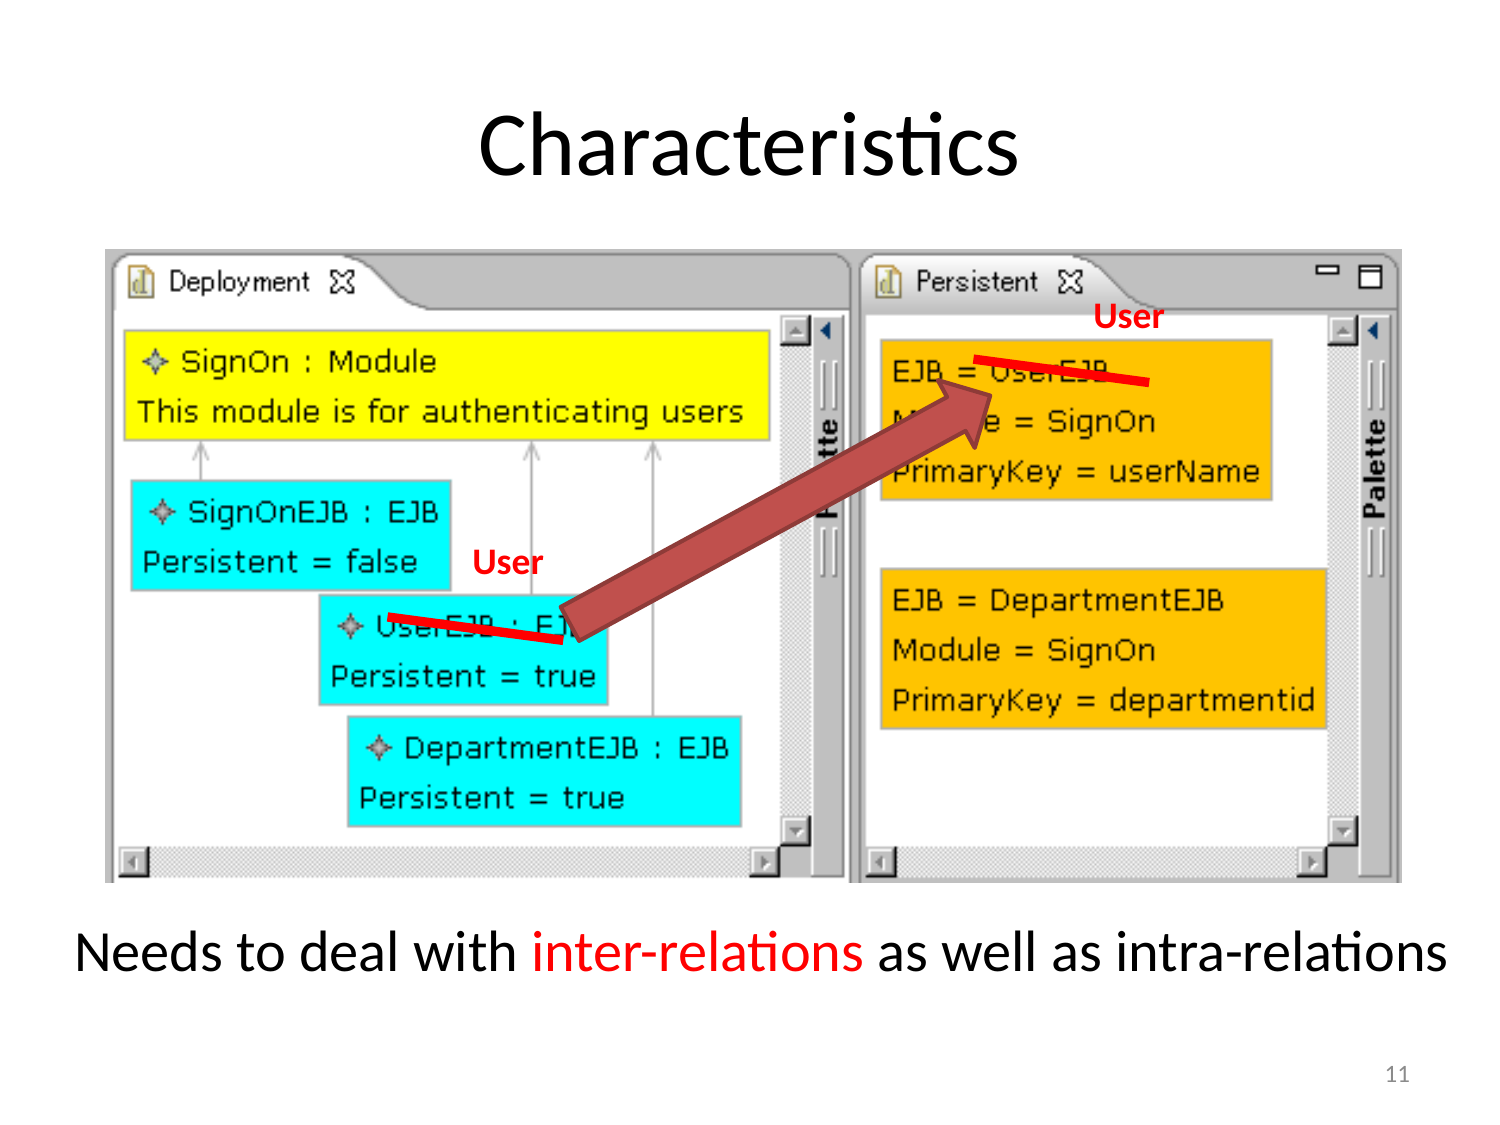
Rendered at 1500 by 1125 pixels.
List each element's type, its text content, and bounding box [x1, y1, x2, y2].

slide_number 11 [1074, 1061, 1425, 1103]
picture [105, 249, 1403, 883]
text_box Needs to deal with inter-relations as well as intra-relations [59, 905, 1464, 1061]
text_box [973, 358, 1150, 383]
title Characteristics [75, 45, 1425, 233]
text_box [387, 616, 564, 641]
